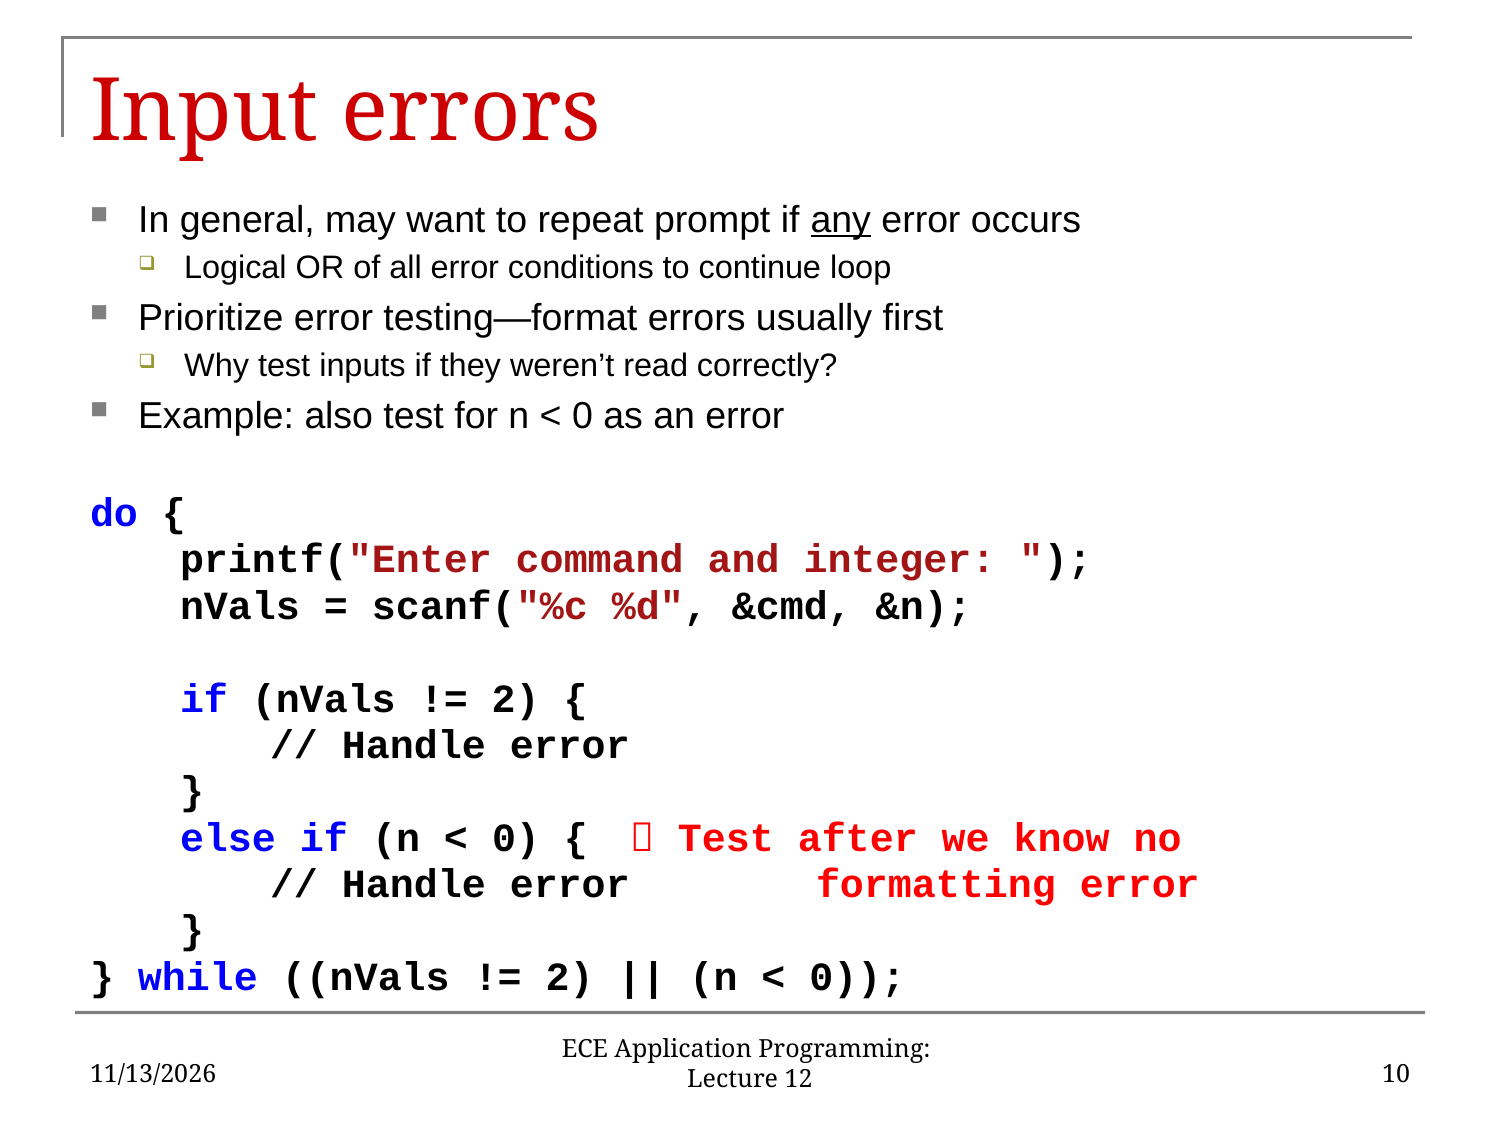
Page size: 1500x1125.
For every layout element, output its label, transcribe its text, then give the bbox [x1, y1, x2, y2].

slide_number 10 [1074, 1023, 1426, 1100]
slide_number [74, 1023, 426, 1100]
footer ECE Application Programming: Lecture 12 [512, 1024, 988, 1101]
title Input errors [75, 45, 1425, 163]
list In general, may want to repeat prompt if any error occurs Logical OR of all error conditions to continue loop Prioritize error testing—format errors usually first Why test inputs if they weren’t read correctly? Example: also test for n < 0 as an error do { printf("Enter command and integer: "); nVals = scanf("%c %d", &cmd, &n); if (nVals != 2) { // Handle error } else if (n < 0) {  Test after we know no // Handle error formatting error } } while ((nVals != 2) || (n < 0)); [75, 187, 1425, 1006]
